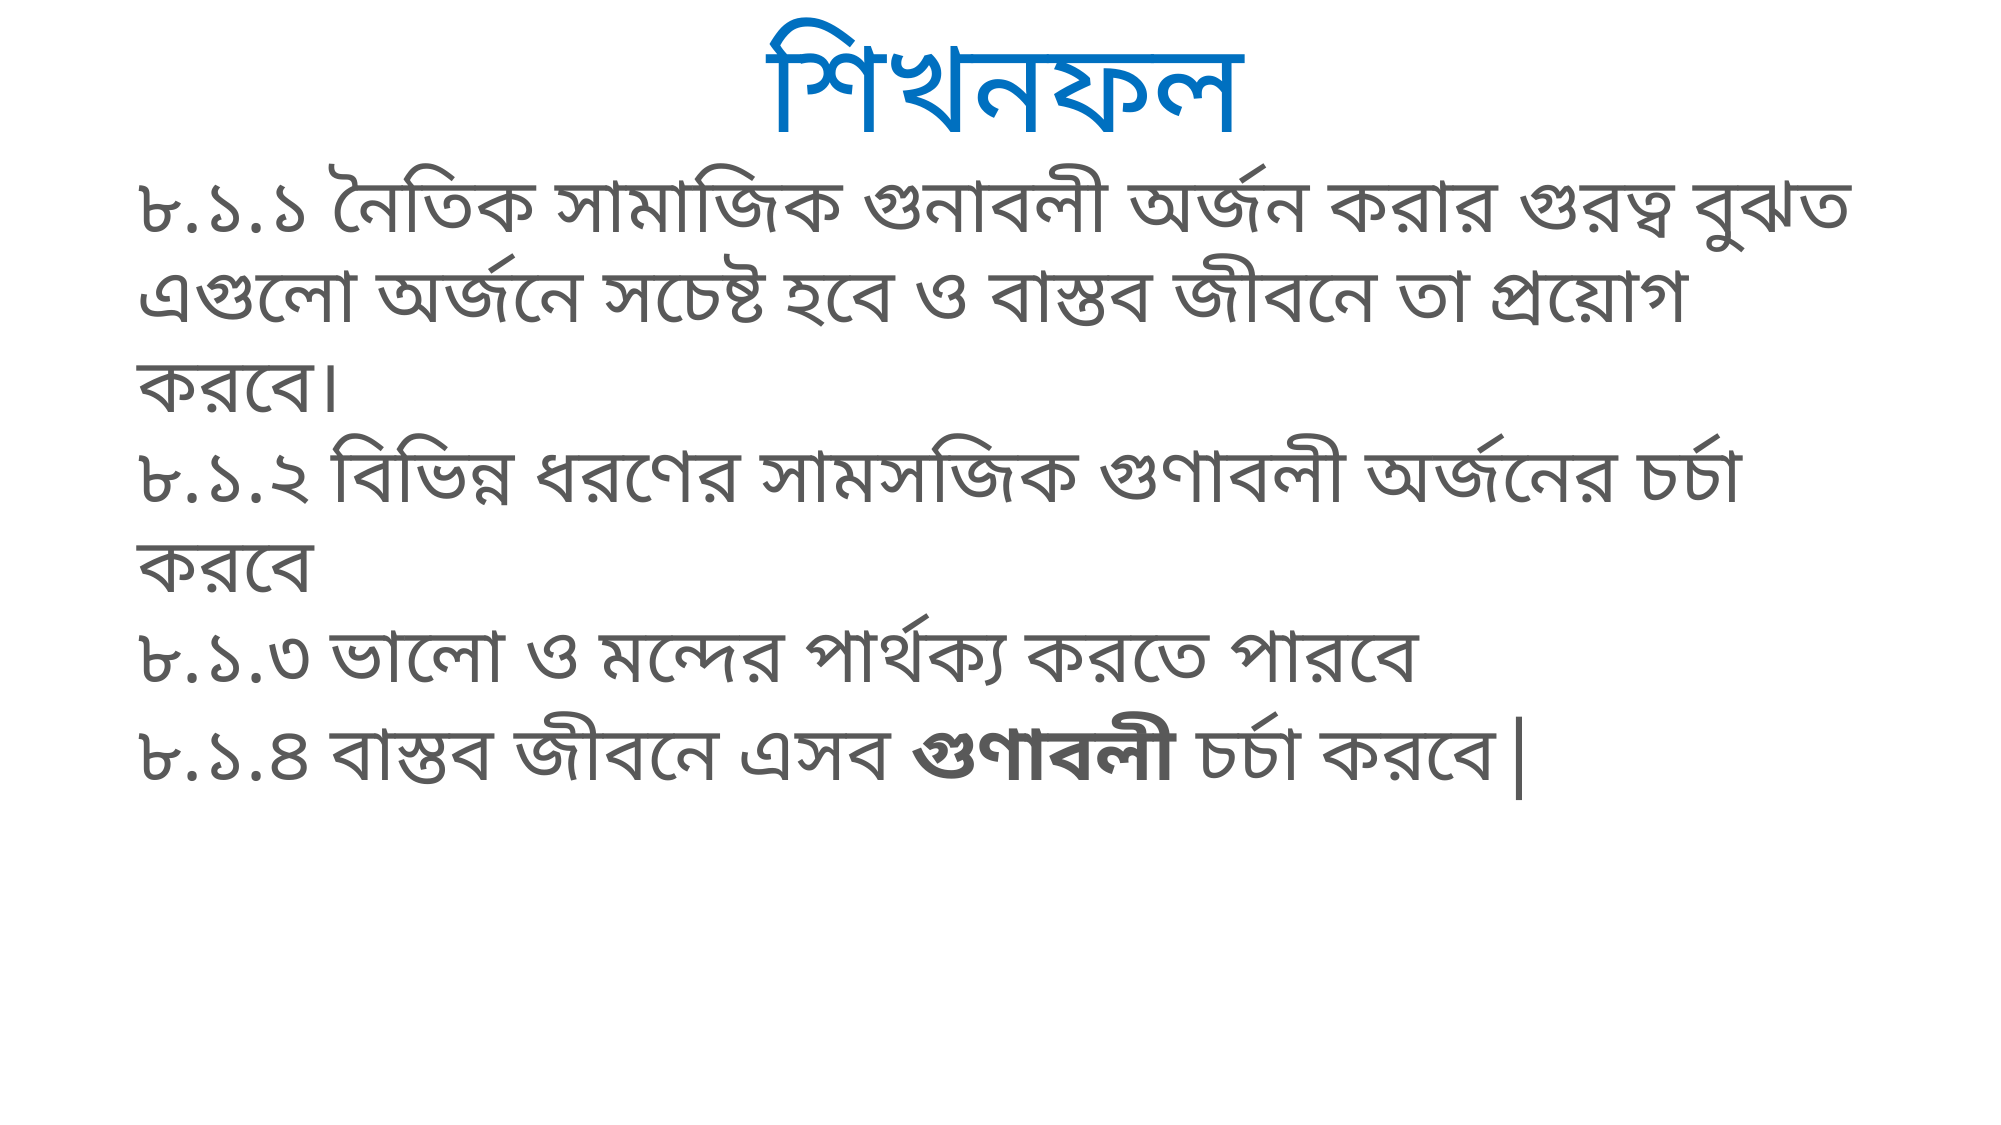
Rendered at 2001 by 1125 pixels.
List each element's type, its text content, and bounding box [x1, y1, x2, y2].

text_box শিখনফল ৮.১.১ নৈতিক সামাজিক গুনাবলী অর্জন করার গুরত্ব বুঝত এগুলো অর্জনে সচেষ্ট হবে ও বাস্তব জীবনে তা প্রয়োগ করবে। ৮.১.২ বিভিন্ন ধরণের সামসজিক গুণাবলী অর্জনের চর্চা করবে ৮.১.৩ ভালো ও মন্দের পার্থক্য করতে পারবে ৮.১.৪ বাস্তব জীবনে এসব গুণাবলী চর্চা করবে| [123, 0, 1890, 805]
